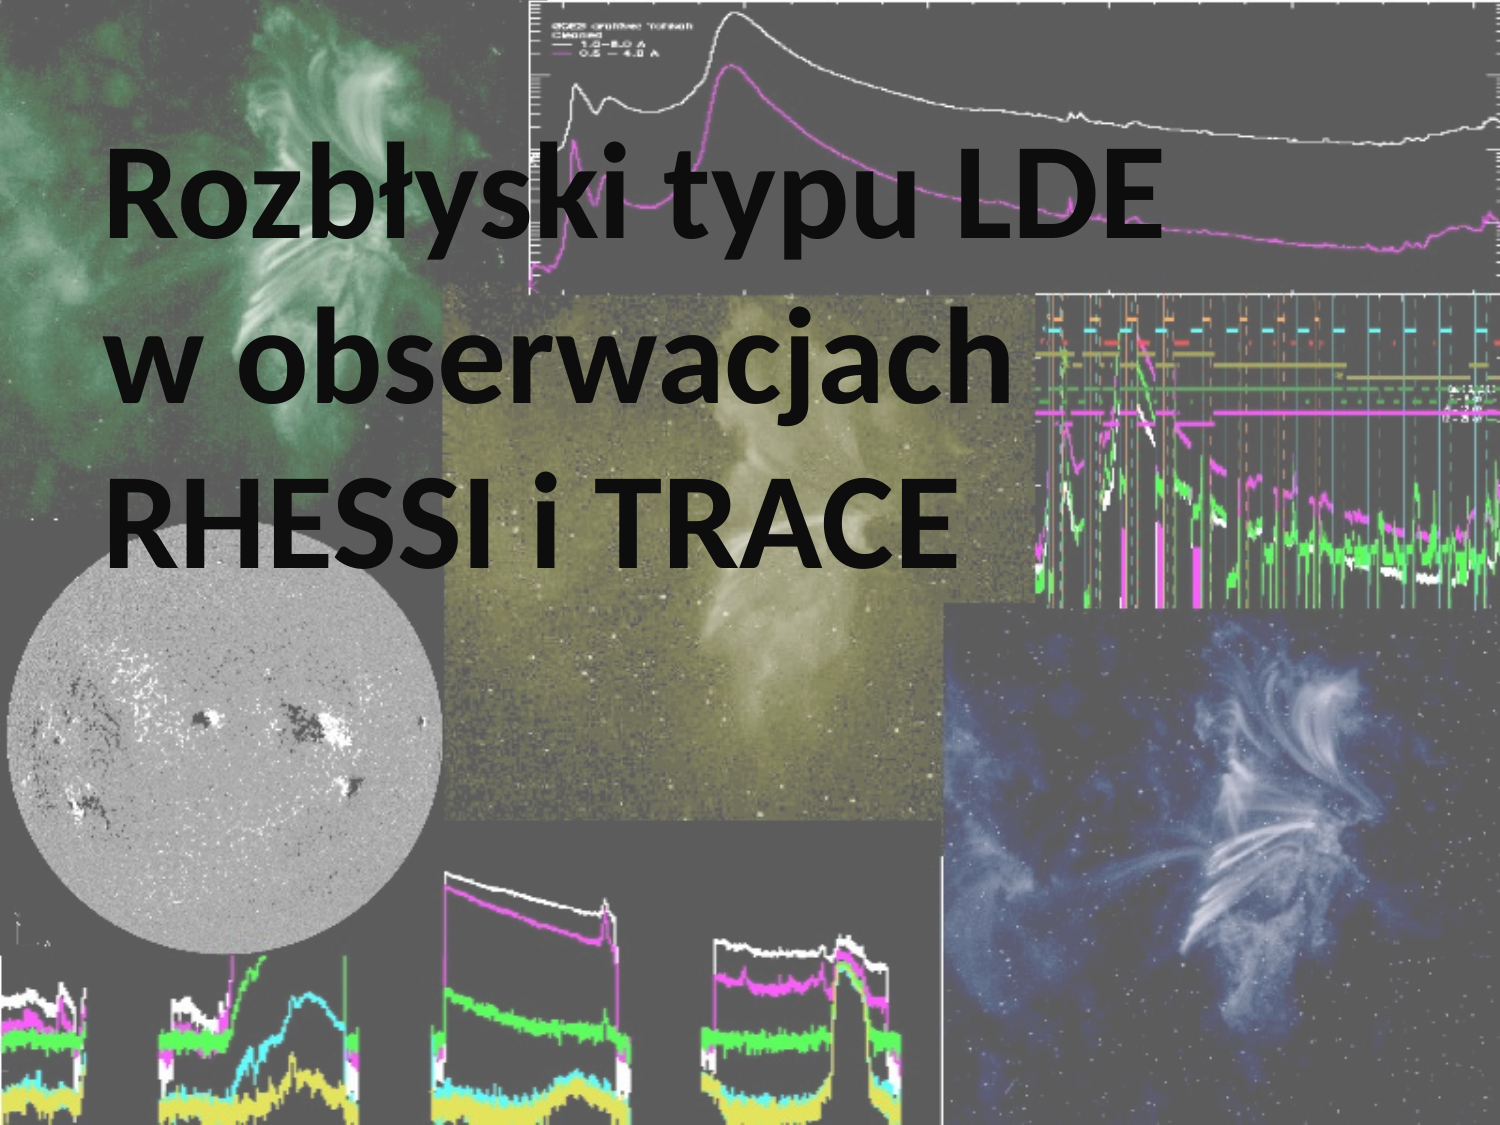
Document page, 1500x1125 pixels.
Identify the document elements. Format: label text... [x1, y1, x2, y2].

text_box Rozbłyski typu LDE w obserwacjach RHESSI i TRACE [87, 93, 1214, 604]
